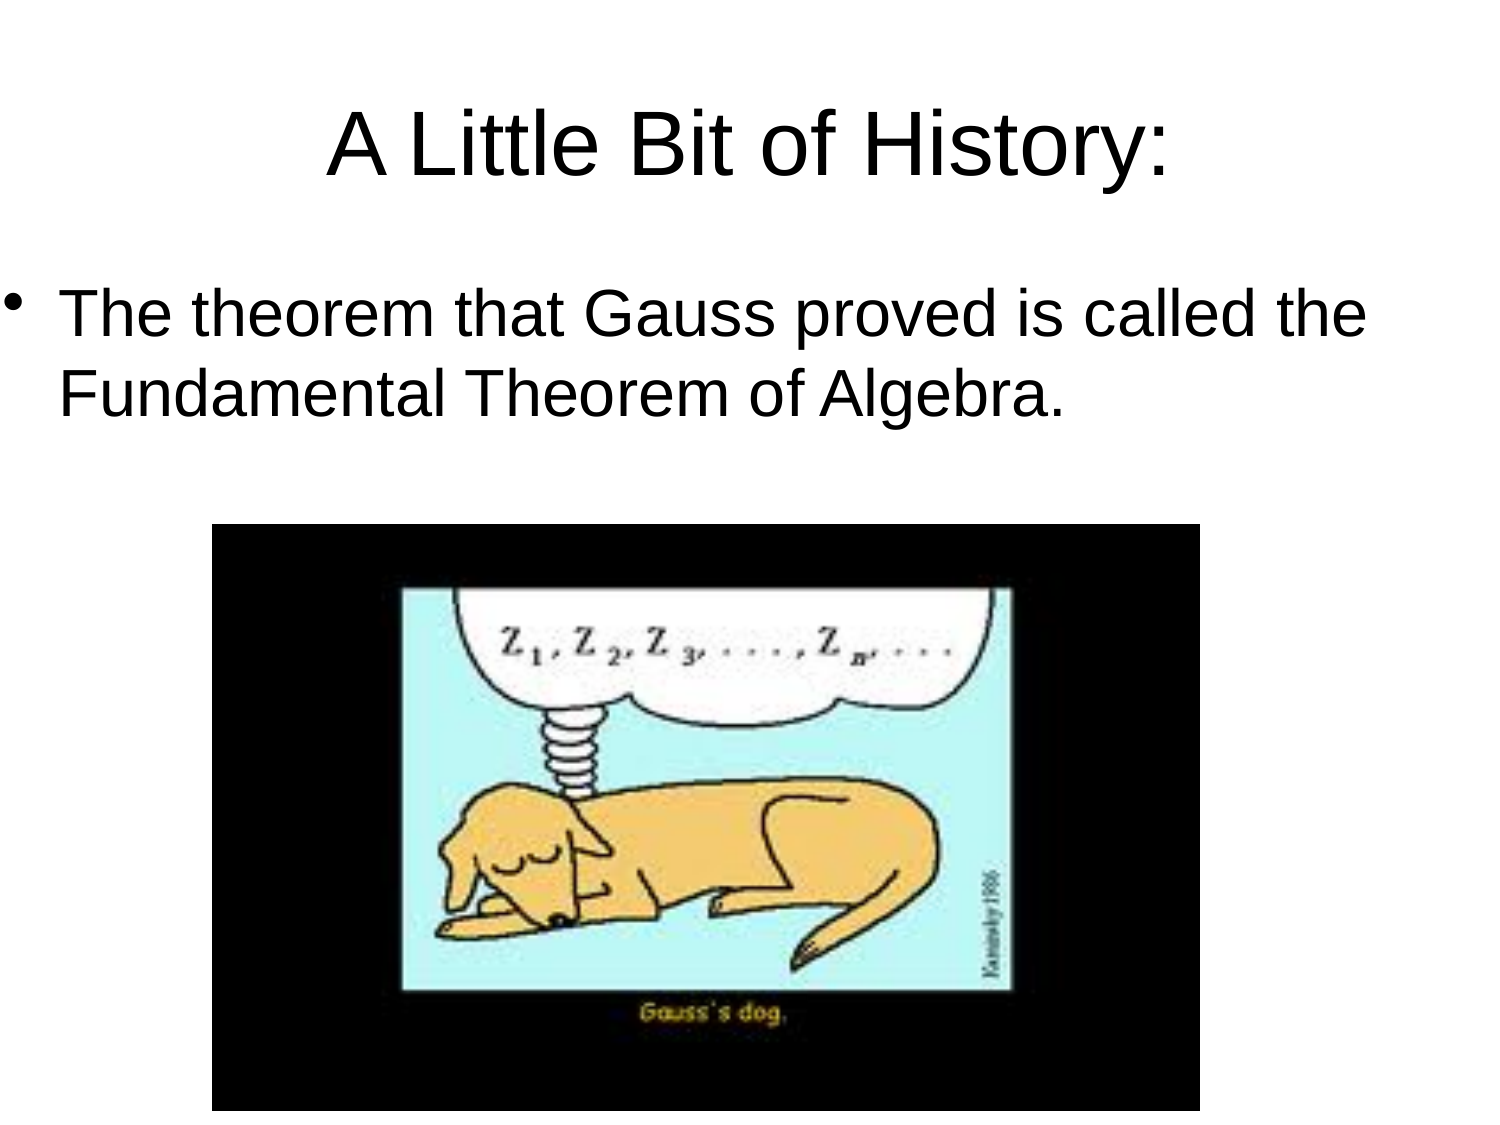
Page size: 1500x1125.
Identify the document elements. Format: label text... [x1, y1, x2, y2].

picture [212, 524, 1201, 1111]
title A Little Bit of History: [75, 45, 1425, 233]
list The theorem that Gauss proved is called the Fundamental Theorem of Algebra. [0, 262, 1500, 1005]
